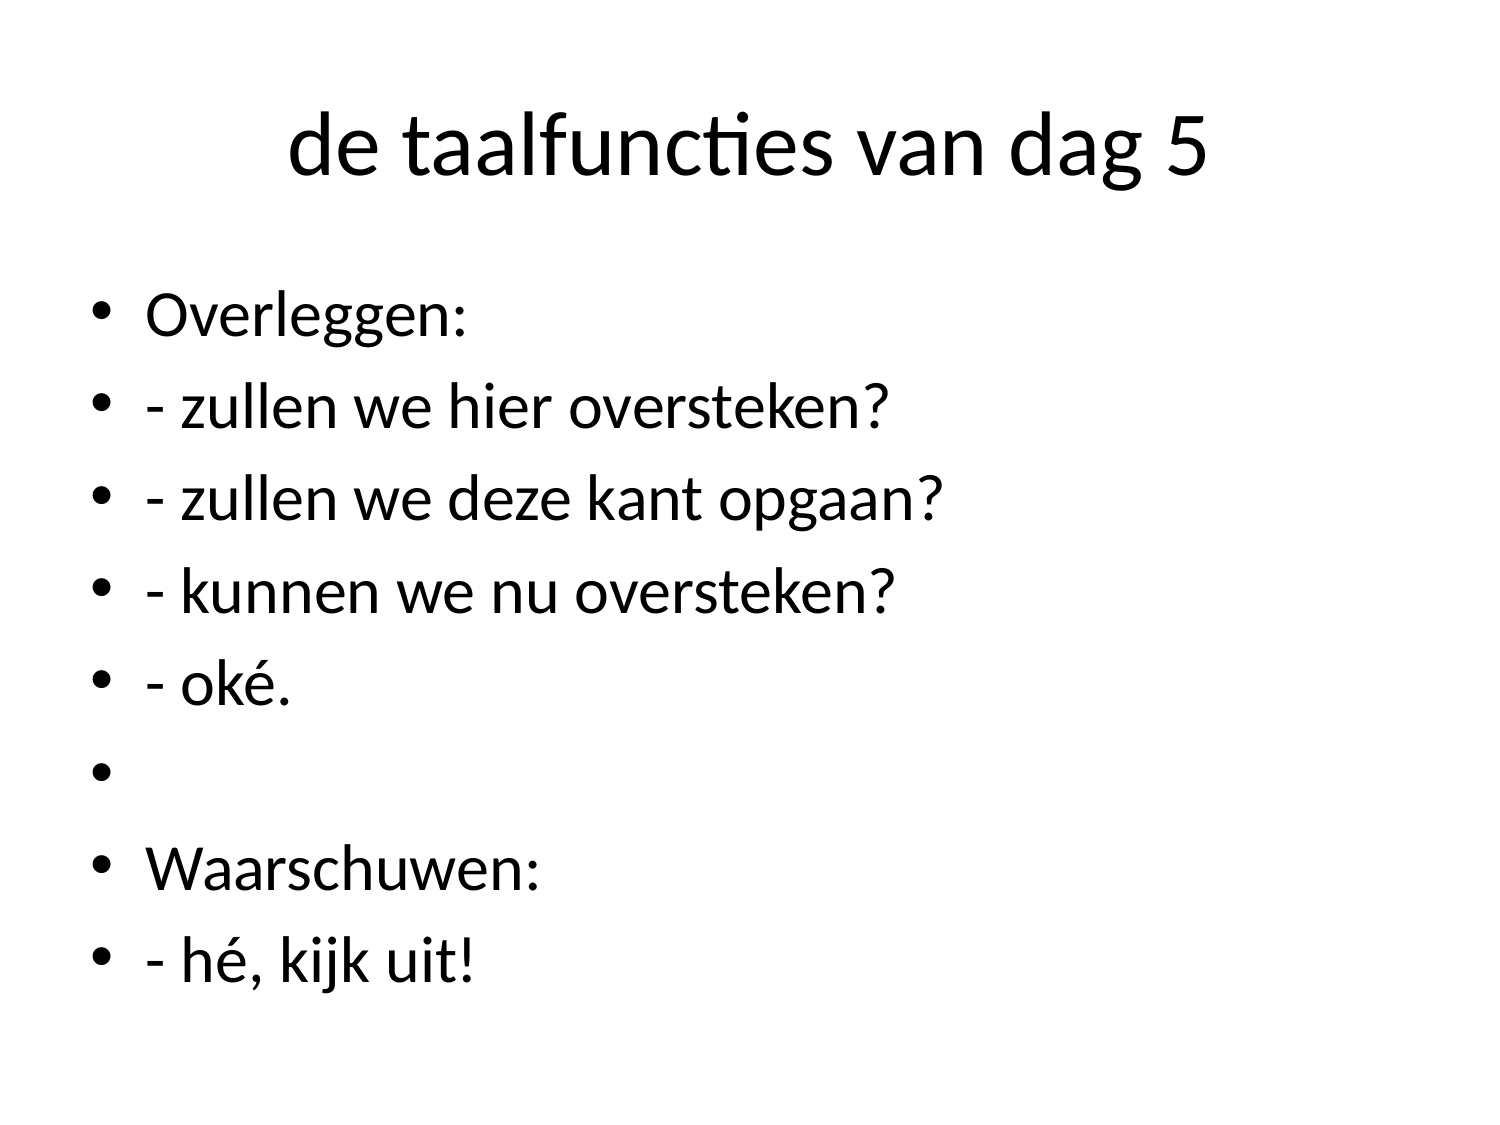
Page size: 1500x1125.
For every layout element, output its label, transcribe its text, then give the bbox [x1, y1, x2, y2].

list Overleggen: - zullen we hier oversteken? - zullen we deze kant opgaan? - kunnen we nu oversteken? - oké. Waarschuwen: - hé, kijk uit! [75, 262, 1425, 1005]
title de taalfuncties van dag 5 [75, 45, 1425, 233]
